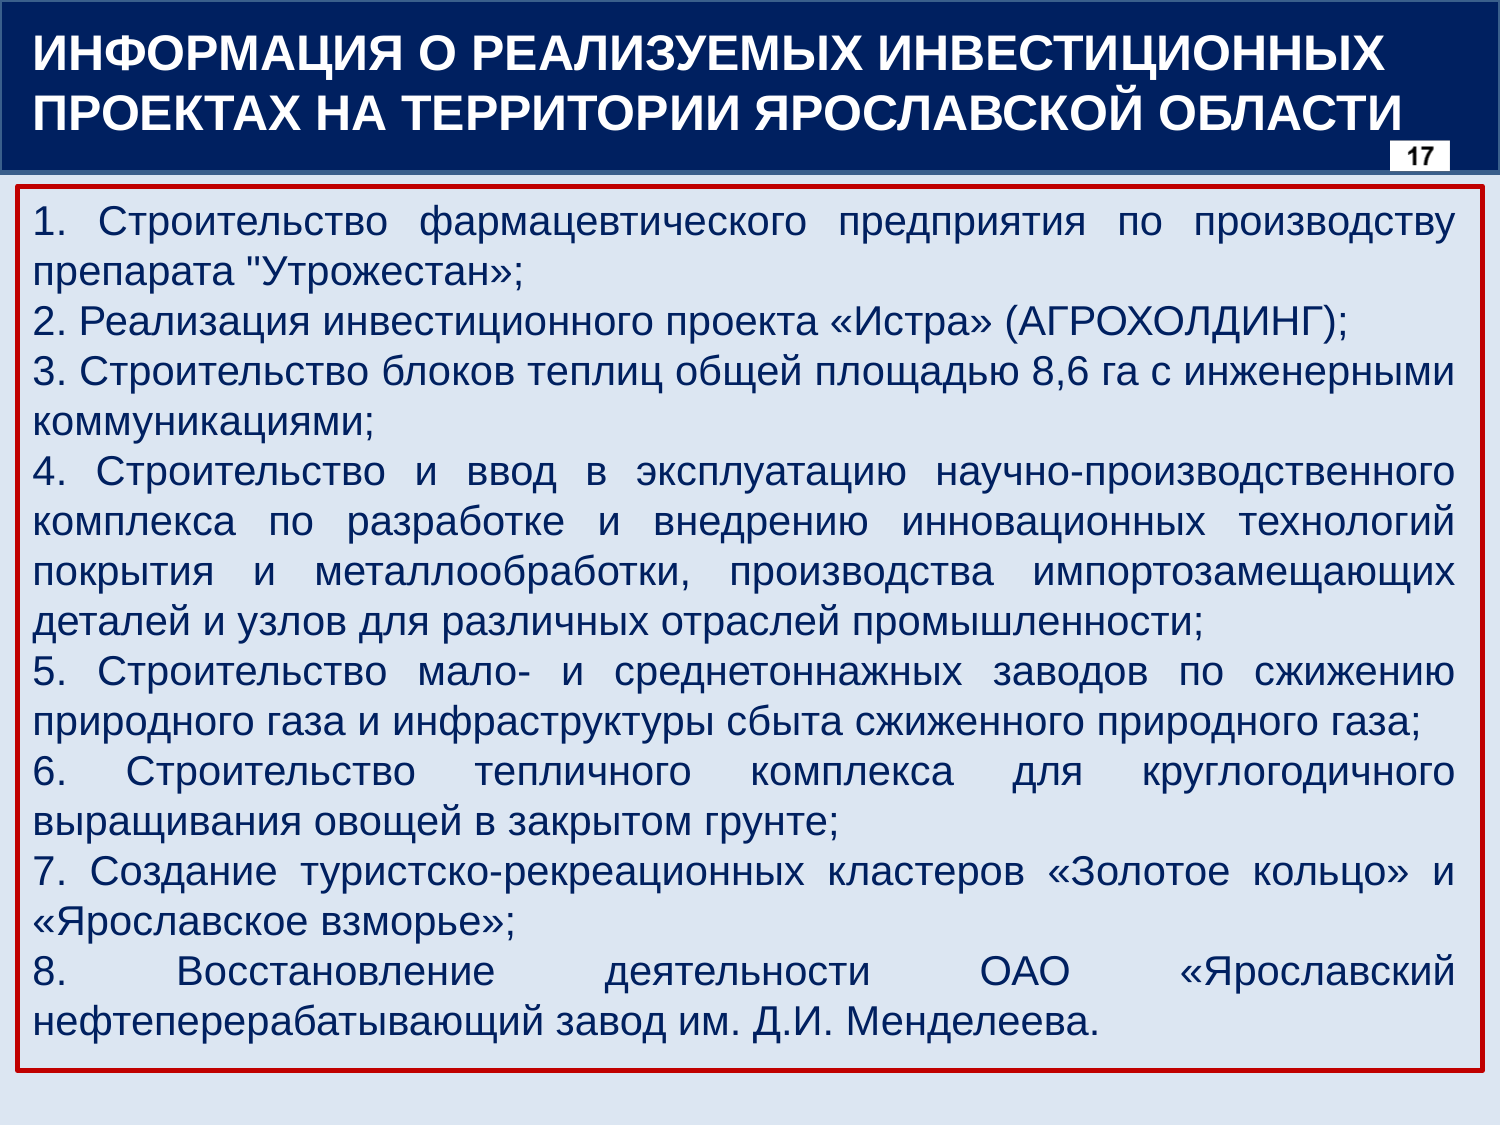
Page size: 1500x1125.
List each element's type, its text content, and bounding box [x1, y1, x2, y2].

text_box [0, 0, 1500, 175]
text_box ИНФОРМАЦИЯ О РЕАЛИЗУЕМЫХ ИНВЕСТИЦИОННЫХ ПРОЕКТАХ НА ТЕРРИТОРИИ ЯРОСЛАВСКОЙ ОБЛАСТИ [17, 13, 1451, 148]
text_box 1. Строительство фармацевтического предприятия по производству препарата "Утрожестан»; 2. Реализация инвестиционного проекта «Истра» (АГРОХОЛДИНГ); 3. Строительство блоков теплиц общей площадью 8,6 га с инженерными коммуникациями; 4. Строительство и ввод в эксплуатацию научно-производственного комплекса по разработке и внедрению инновационных технологий покрытия и металлообработки, производства импортозамещающих деталей и узлов для различных отраслей промышленности; 5. Строительство мало- и среднетоннажных заводов по сжижению природного газа и инфраструктуры сбыта сжиженного природного газа; 6. Строительство тепличного комплекса для круглогодичного выращивания овощей в закрытом грунте; 7. Создание туристско-рекреационных кластеров «Золотое кольцо» и «Ярославское взморье»; 8. Восстановление деятельности ОАО «Ярославский нефтеперерабатывающий завод им. Д.И. Менделеева. [17, 186, 1471, 1125]
picture [1390, 132, 1451, 187]
text_box [1471, 186, 1483, 1071]
